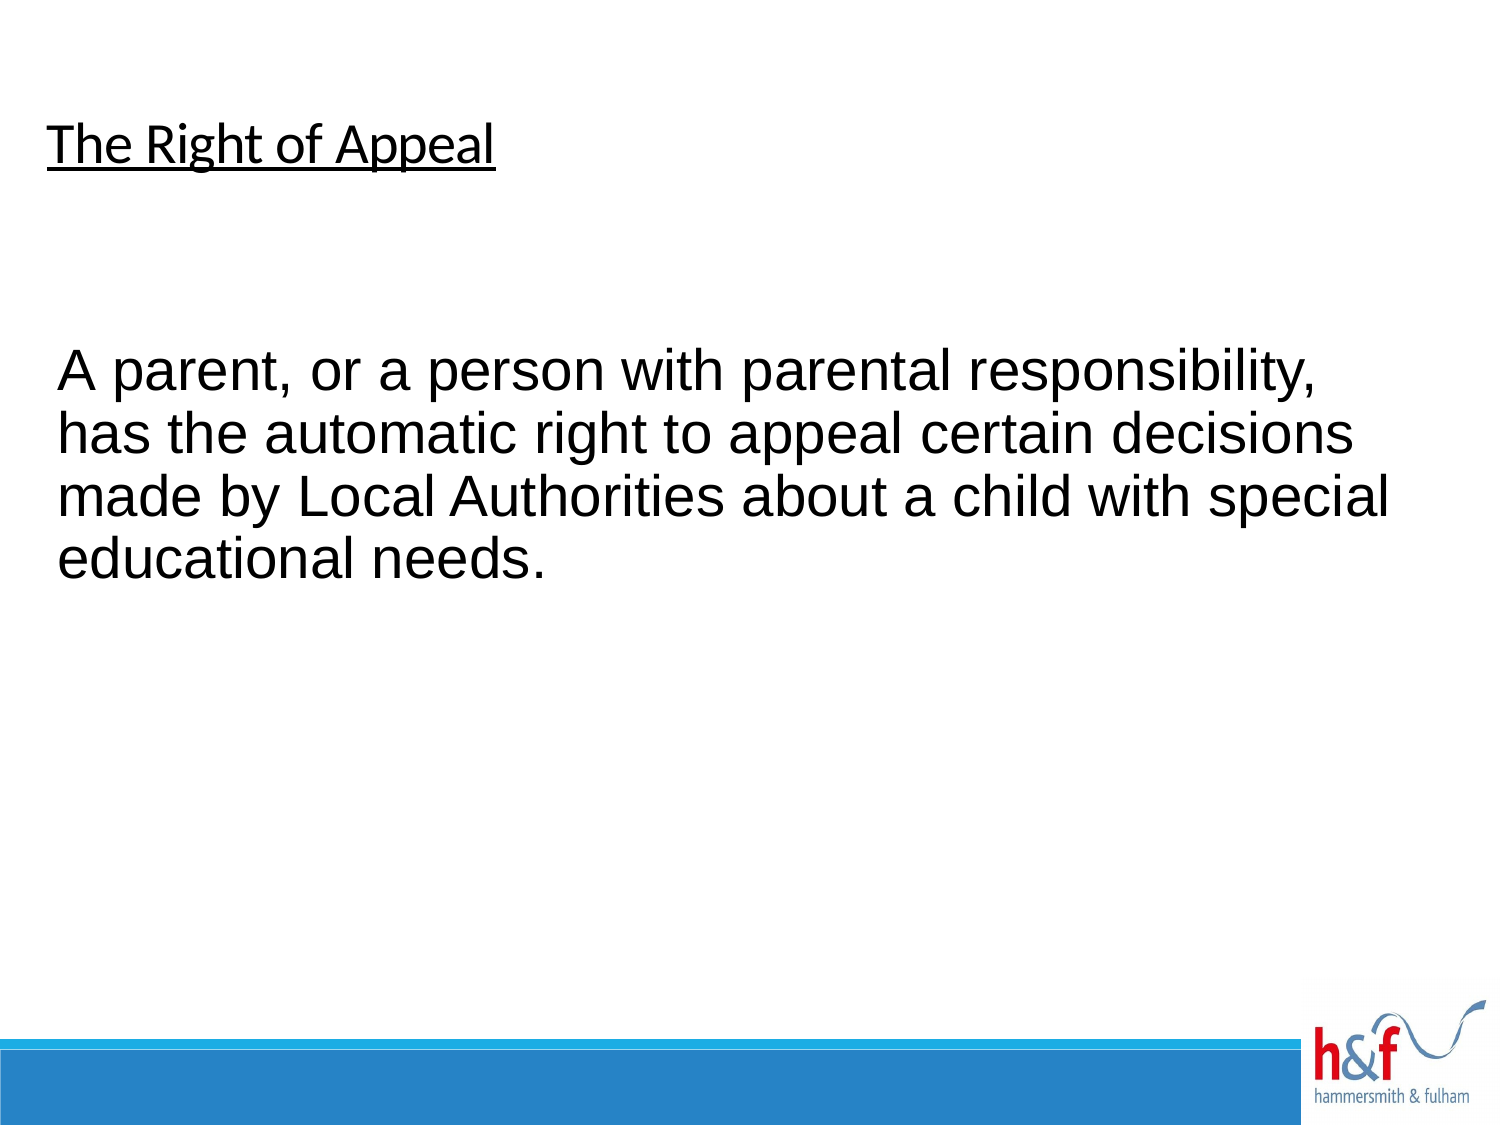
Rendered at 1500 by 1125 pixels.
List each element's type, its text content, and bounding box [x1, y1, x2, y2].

list A parent, or a person with parental responsibility, has the automatic right to appeal certain decisions made by Local Authorities about a child with special educational needs. [57, 231, 1408, 1017]
title The Right of Appeal [31, 78, 747, 183]
